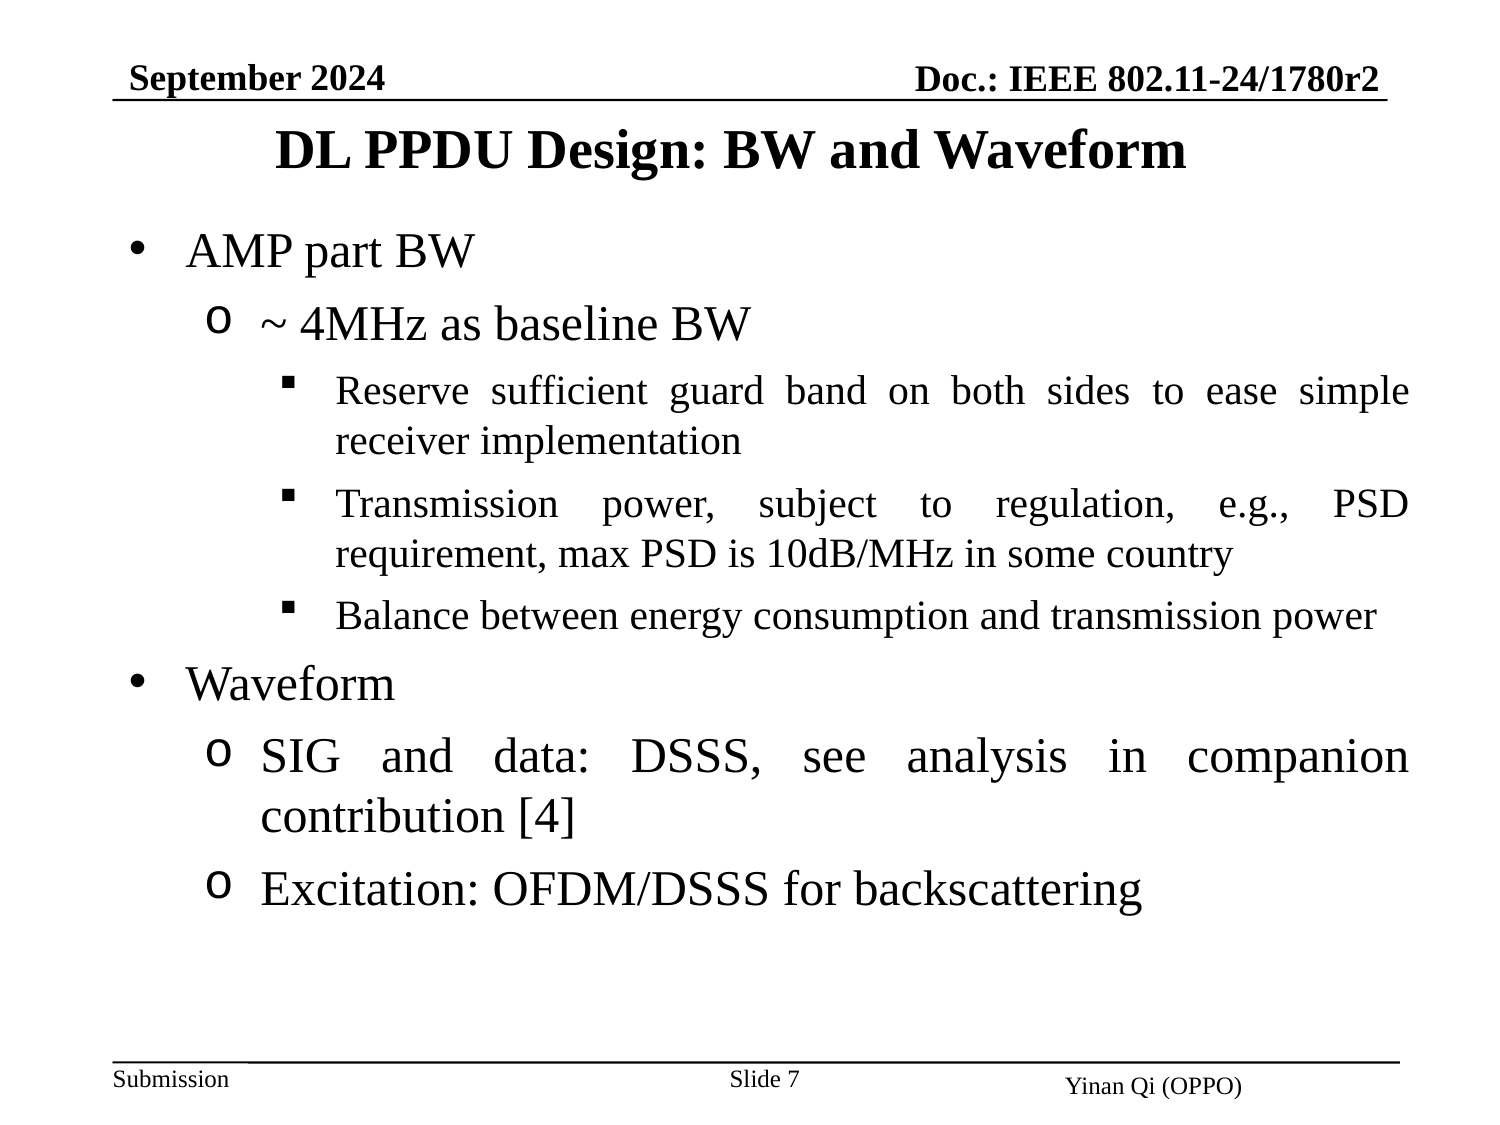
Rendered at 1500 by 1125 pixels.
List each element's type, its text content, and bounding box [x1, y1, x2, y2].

text_box September 2024 [114, 45, 493, 100]
text_box AMP part BW ~ 4MHz as baseline BW Reserve sufficient guard band on both sides to ease simple receiver implementation Transmission power, subject to regulation, e.g., PSD requirement, max PSD is 10dB/MHz in some country Balance between energy consumption and transmission power Waveform SIG and data: DSSS, see analysis in companion contribution [4] Excitation: OFDM/DSSS for backscattering [114, 210, 1425, 923]
text_box Doc.: IEEE 802.11-24/1780r2 [899, 46, 1413, 107]
text_box Slide 7 [712, 1062, 800, 1122]
text_box Yinan Qi (OPPO) [1050, 1062, 1402, 1093]
text_box DL PPDU Design: BW and Waveform [62, 112, 1400, 193]
